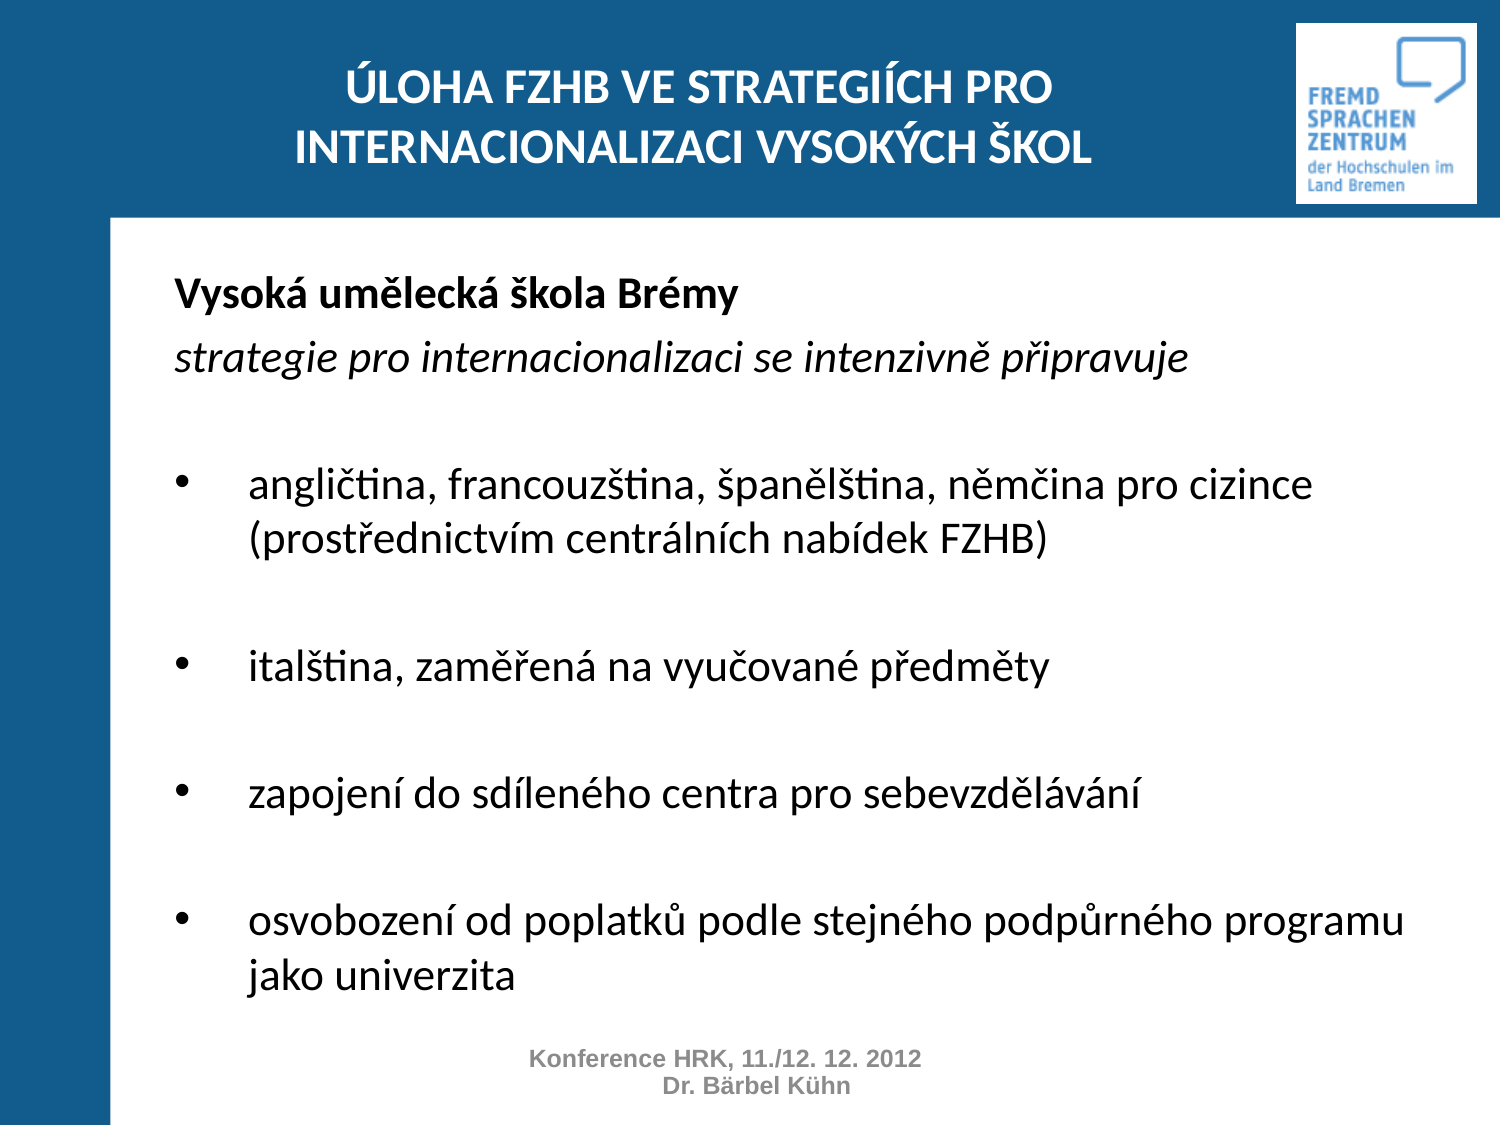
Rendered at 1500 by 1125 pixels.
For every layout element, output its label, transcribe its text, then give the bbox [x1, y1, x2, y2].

footer Konference HRK, 11./12. 12. 2012 Dr. Bärbel Kühn [512, 1042, 988, 1103]
title ÚLOHA FZHB VE STRATEGIÍCH PRO INTERNACIONALIZACI VYSOKÝCH ŠKOL [150, 20, 1238, 208]
list Vysoká umělecká škola Brémy strategie pro internacionalizaci se intenzivně připravuje angličtina, francouzština, španělština, němčina pro cizince (prostřednictvím centrálních nabídek FZHB) italština, zaměřená na vyučované předměty zapojení do sdíleného centra pro sebevzdělávání osvobození od poplatků podle stejného podpůrného programu jako univerzita [159, 255, 1447, 1012]
picture [1296, 23, 1477, 204]
